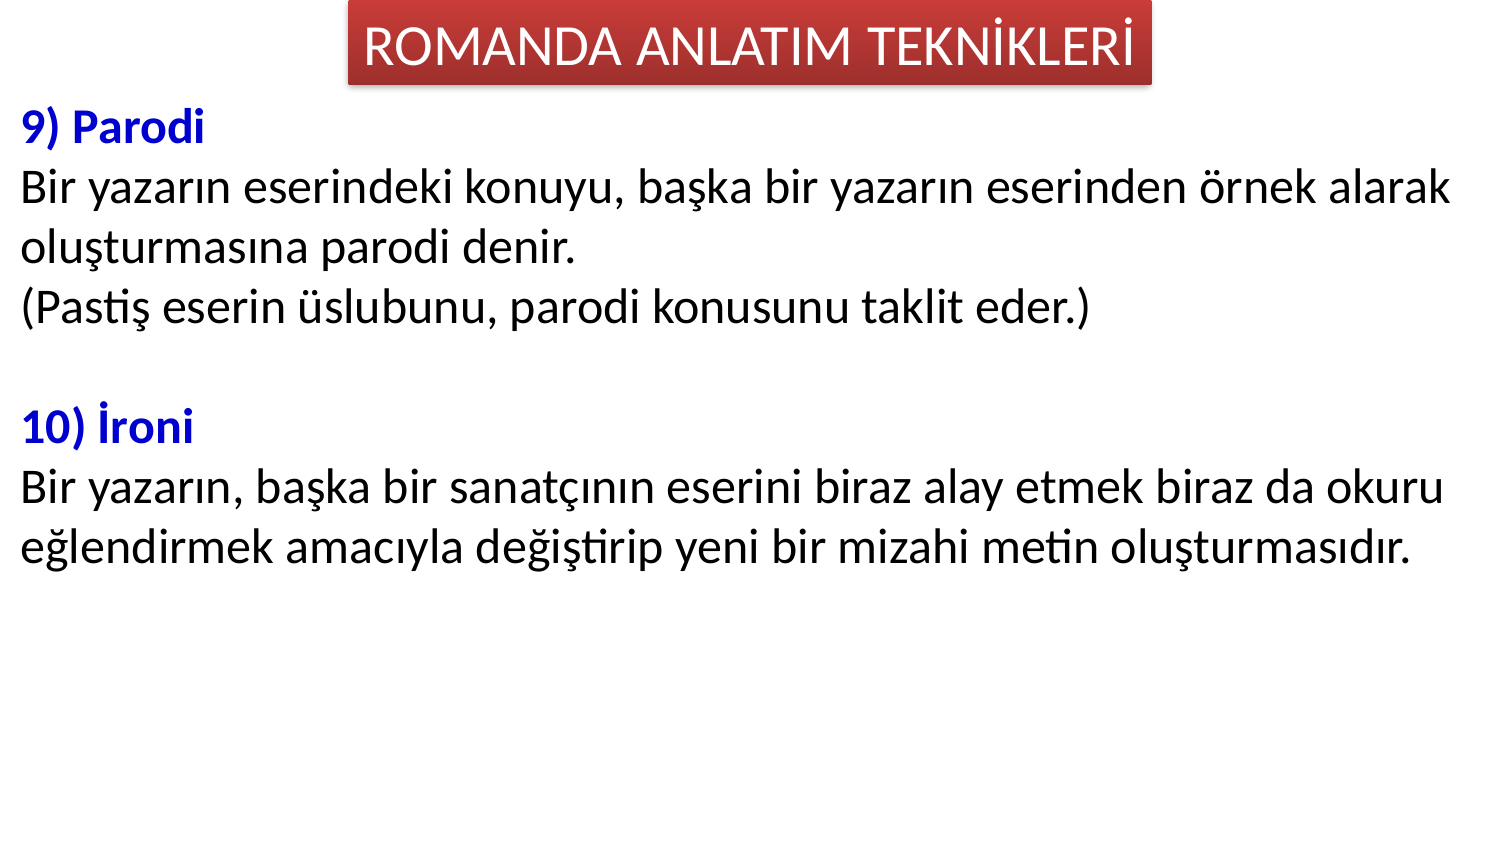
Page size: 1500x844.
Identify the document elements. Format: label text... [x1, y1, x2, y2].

text_box ROMANDA ANLATIM TEKNİKLERİ [348, 0, 1152, 85]
text_box 9) Parodi Bir yazarın eserindeki konuyu, başka bir yazarın eserinden örnek alarak oluşturmasına parodi denir. (Pastiş eserin üslubunu, parodi konusunu taklit eder.) 10) İroni Bir yazarın, başka bir sanatçının eserini biraz alay etmek biraz da okuru eğlendirmek amacıyla değiştirip yeni bir mizahi metin oluşturmasıdır. [5, 85, 1483, 641]
